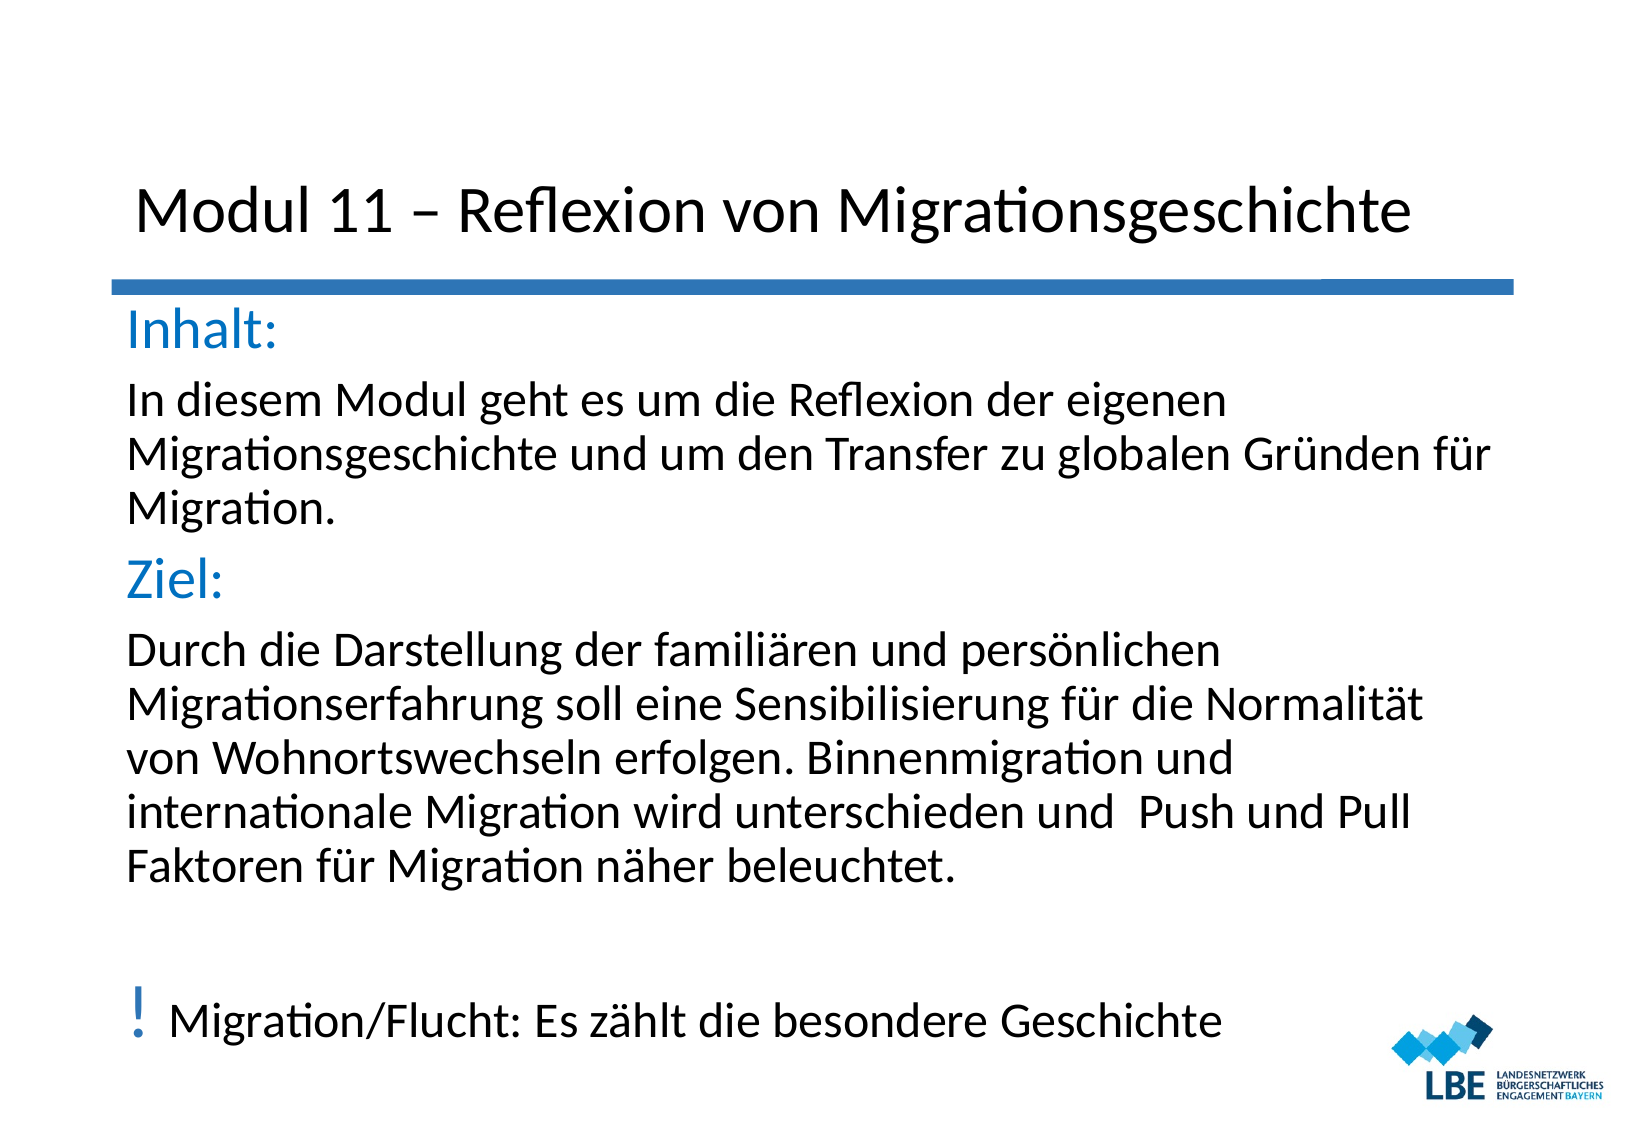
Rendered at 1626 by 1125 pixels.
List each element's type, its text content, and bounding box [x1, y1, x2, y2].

list Inhalt: In diesem Modul geht es um die Reflexion der eigenen Migrationsgeschichte und um den Transfer zu globalen Gründen für Migration. Ziel: Durch die Darstellung der familiären und persönlichen Migrationserfahrung soll eine Sensibilisierung für die Normalität von Wohnortswechseln erfolgen. Binnenmigration und internationale Migration wird unterschieden und Push und Pull Faktoren für Migration näher beleuchtet. ! Migration/Flucht: Es zählt die besondere Geschichte [111, 290, 1514, 1047]
text_box Modul 11 – Reflexion von Migrationsgeschichte [119, 154, 1522, 268]
picture [1375, 988, 1624, 1125]
